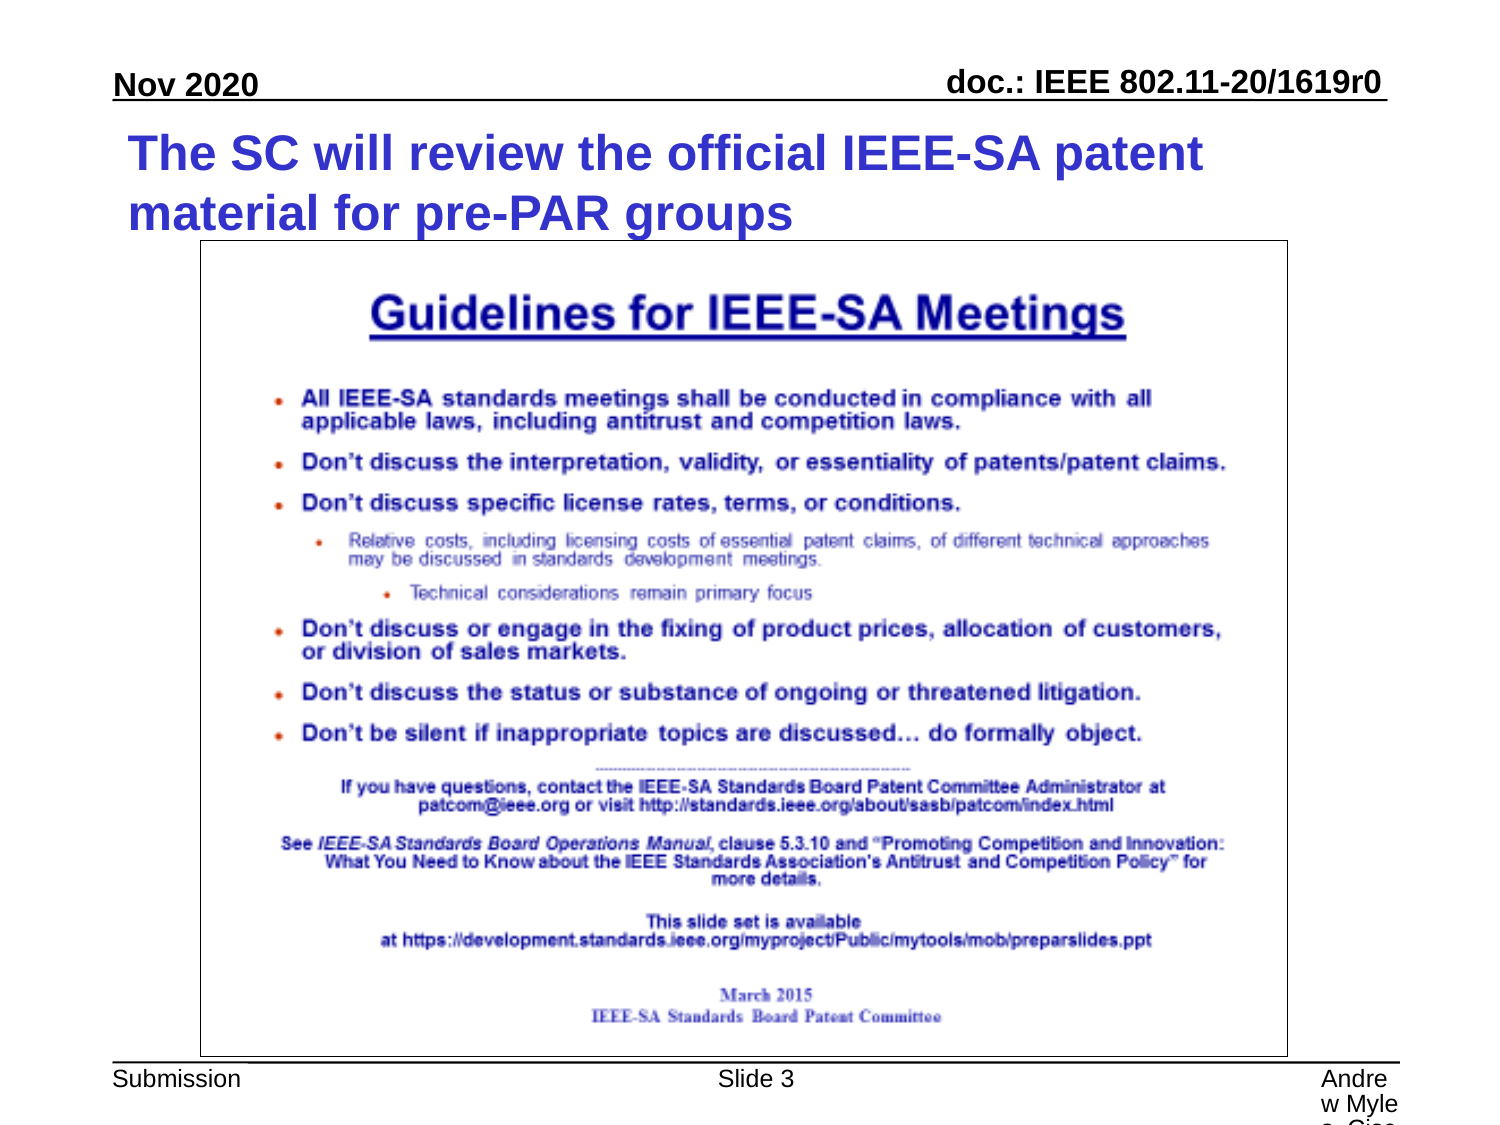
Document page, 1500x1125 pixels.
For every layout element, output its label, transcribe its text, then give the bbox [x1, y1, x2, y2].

picture [199, 240, 1288, 1057]
title The SC will review the official IEEE-SA patent material for pre-PAR groups [112, 112, 1388, 288]
slide_number Slide 3 [709, 1065, 803, 1093]
footer Andrew Myles, Cisco [1320, 1061, 1402, 1093]
